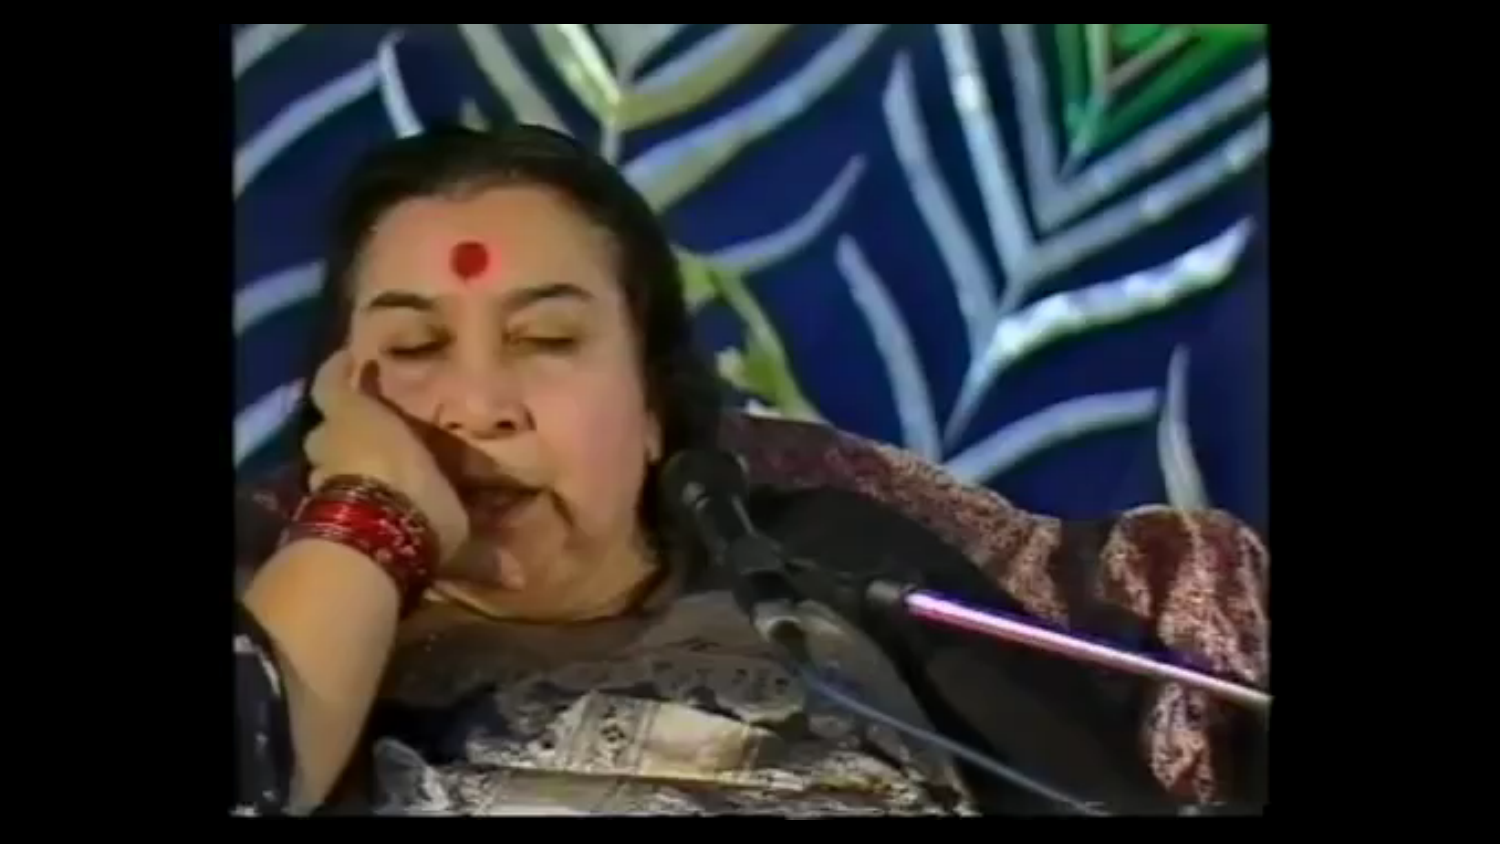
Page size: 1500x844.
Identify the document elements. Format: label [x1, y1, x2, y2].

picture [219, 24, 1281, 820]
